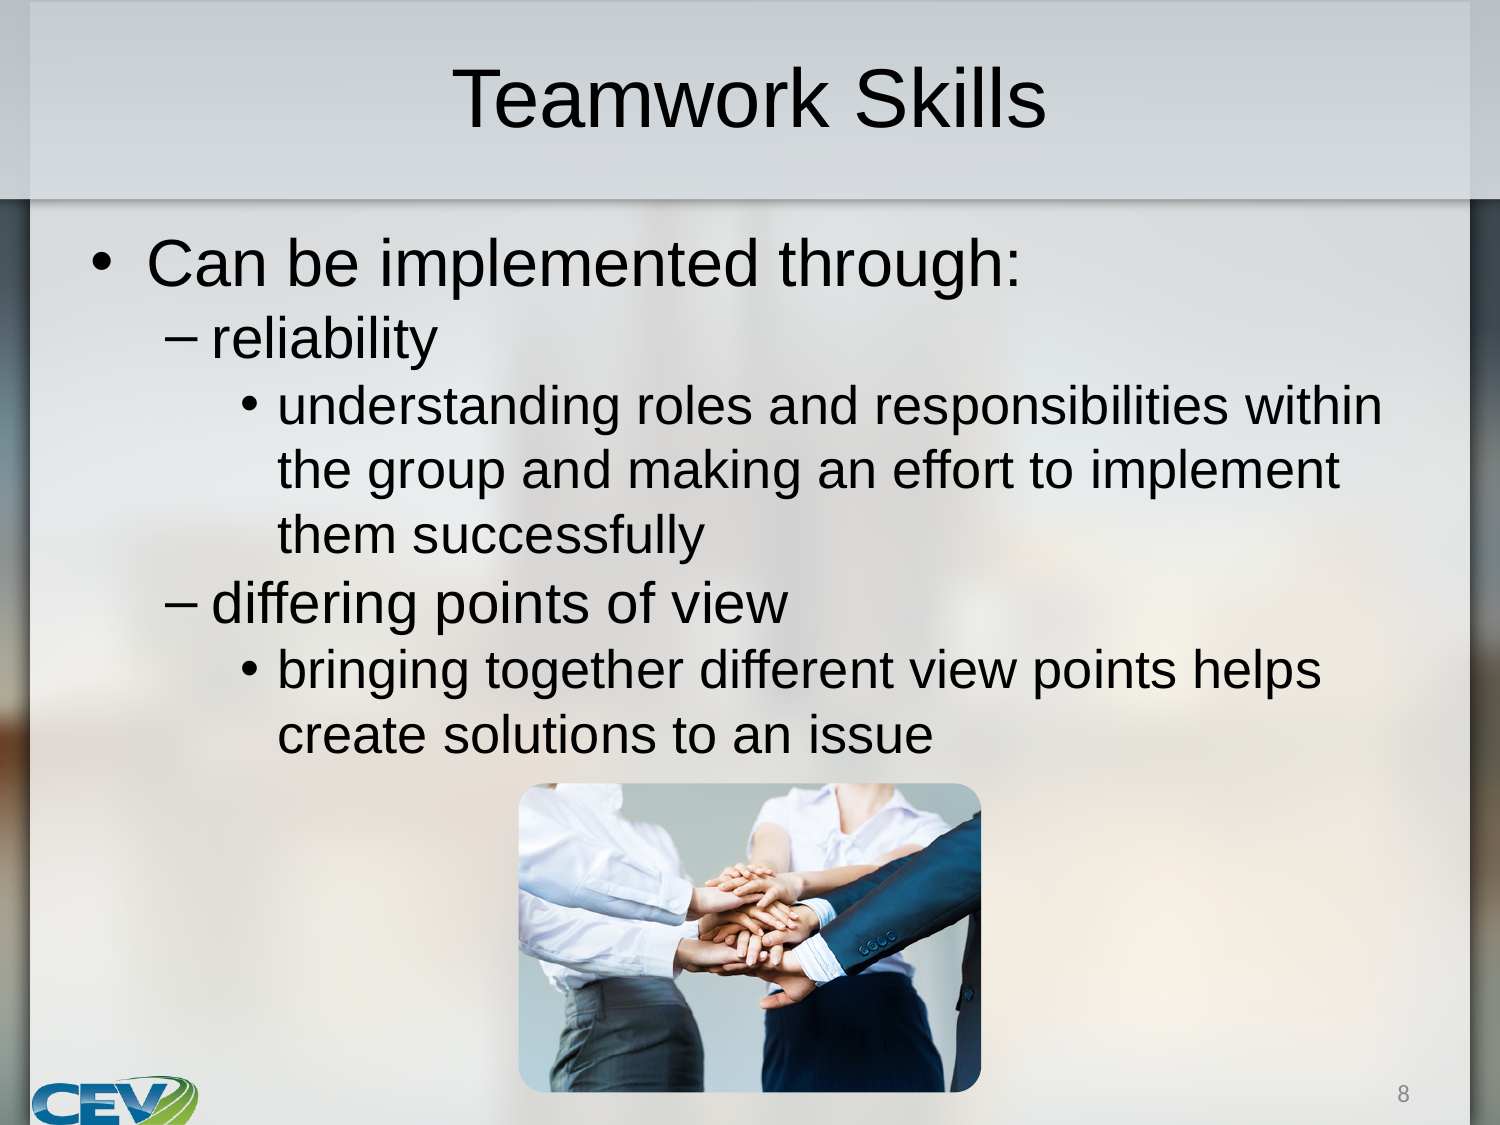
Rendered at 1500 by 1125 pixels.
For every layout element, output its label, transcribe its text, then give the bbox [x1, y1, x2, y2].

list Can be implemented through: reliability understanding roles and responsibilities within the group and making an effort to implement them successfully differing points of view bringing together different view points helps create solutions to an issue [75, 212, 1425, 1060]
slide_number 8 [1074, 1062, 1425, 1123]
title Teamwork Skills [75, 0, 1425, 188]
picture [0, 0, 1500, 1125]
